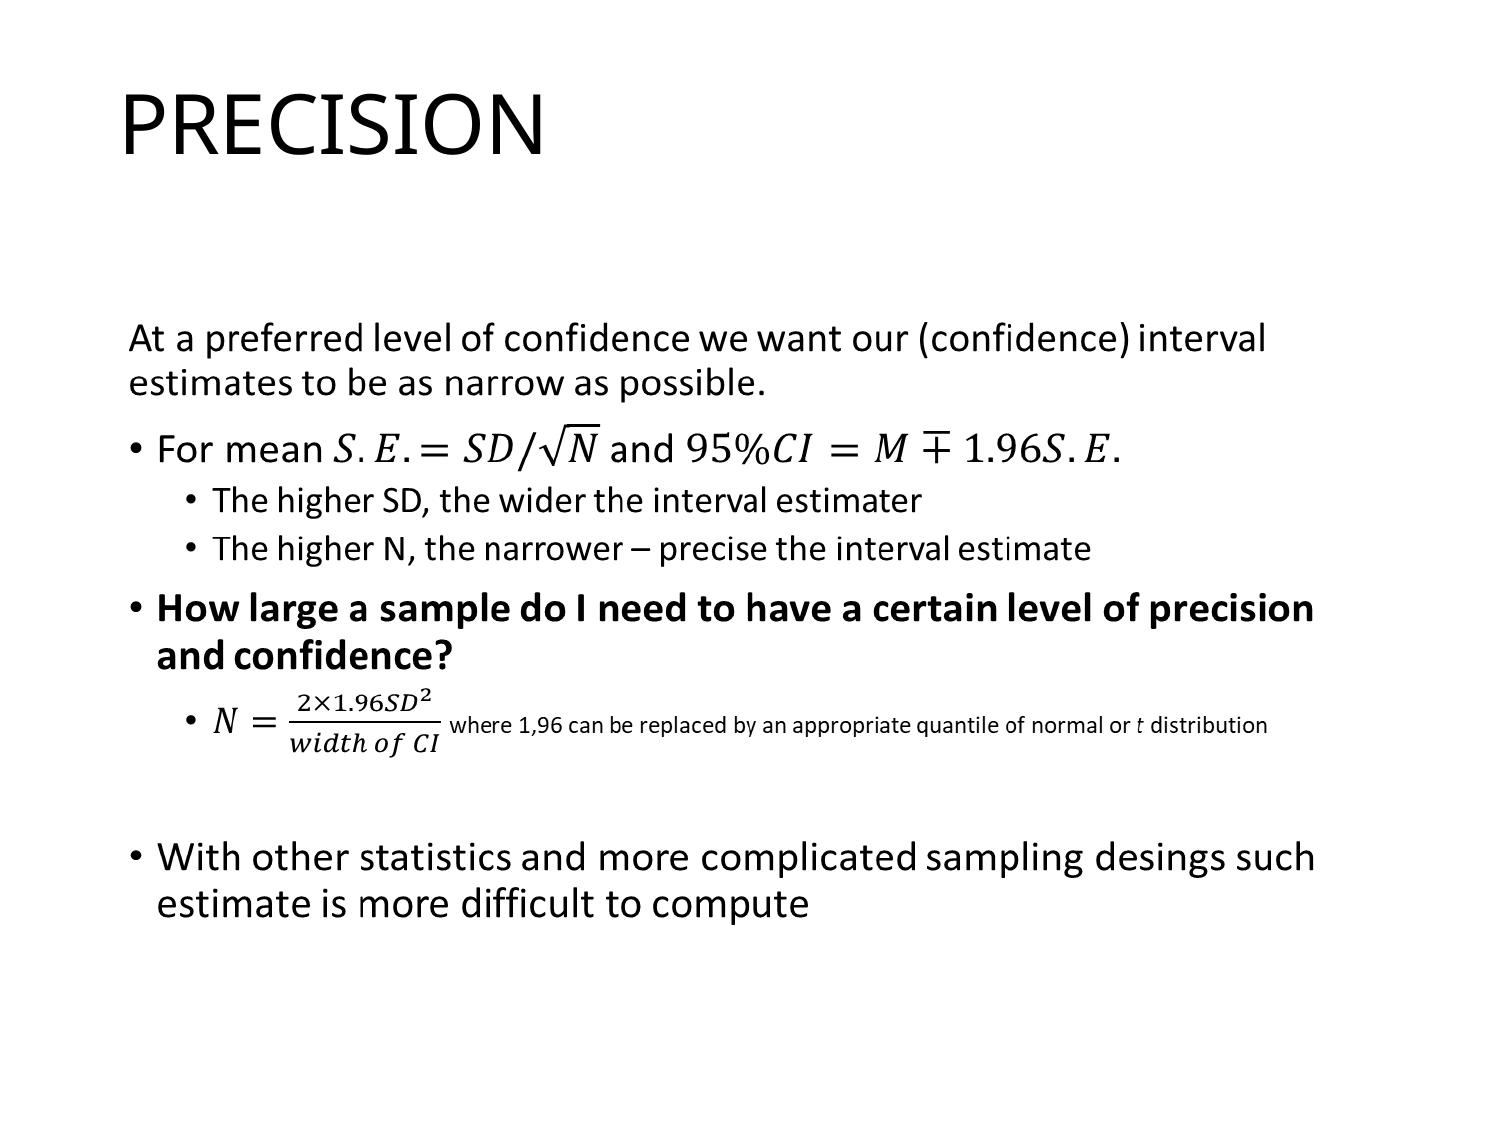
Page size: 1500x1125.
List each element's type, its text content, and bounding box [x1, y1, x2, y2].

list [103, 299, 1397, 1094]
title PRECISION [103, 59, 1397, 278]
